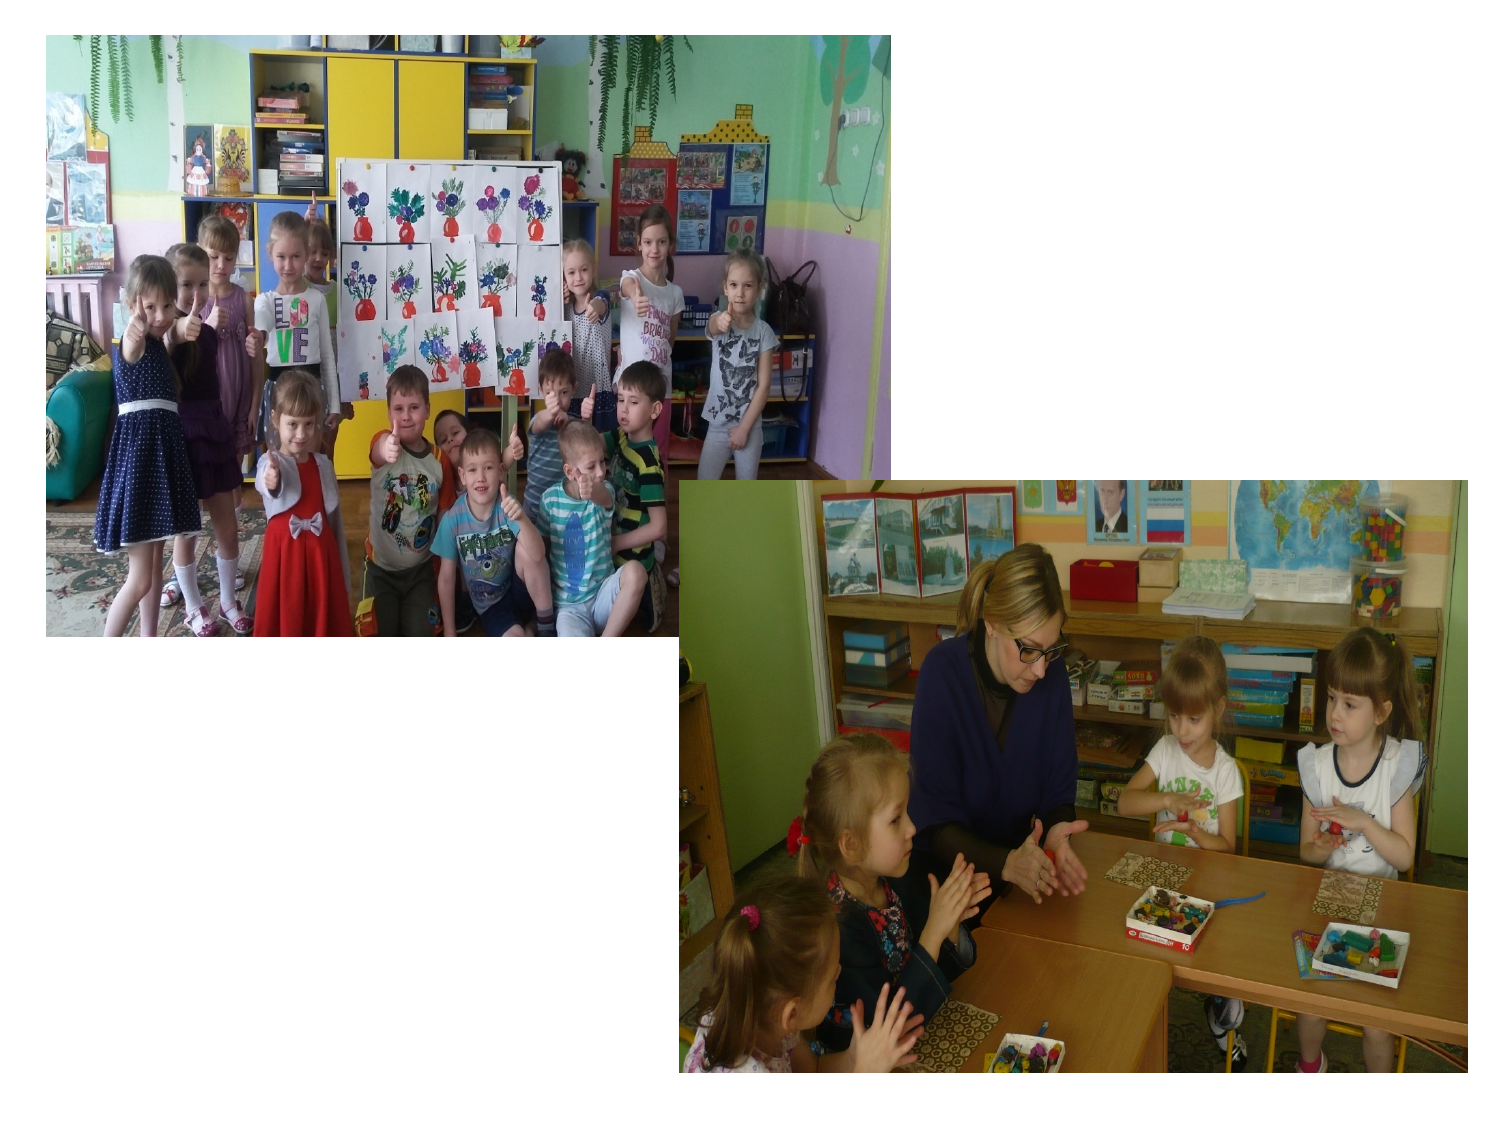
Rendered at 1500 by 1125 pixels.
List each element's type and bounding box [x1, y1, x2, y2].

picture [46, 34, 1468, 1073]
